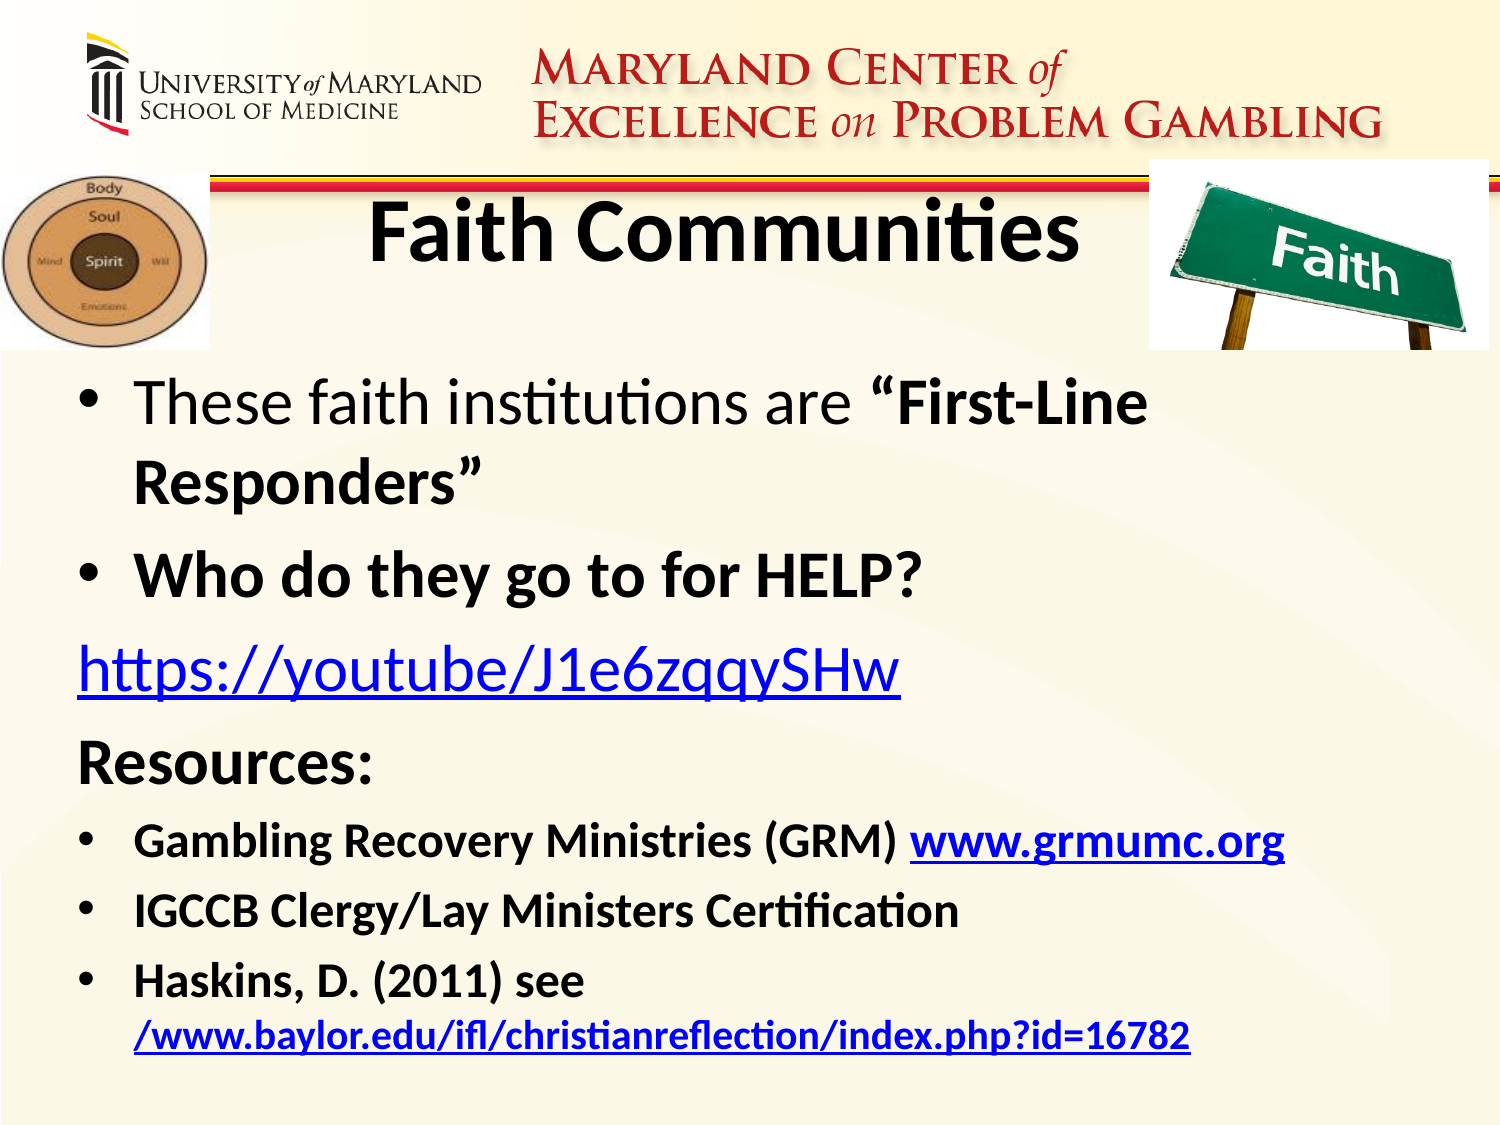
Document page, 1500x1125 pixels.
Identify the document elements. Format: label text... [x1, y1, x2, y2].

title Faith Communities [50, 162, 1145, 350]
picture [0, 0, 1500, 1125]
list These faith institutions are “First-Line Responders” Who do they go to for HELP? https://youtube/J1e6zqqySHw Resources: Gambling Recovery Ministries (GRM) www.grmumc.org IGCCB Clergy/Lay Ministers Certification Haskins, D. (2011) see /www.baylor.edu/ifl/christianreflection/index.php?id=16782 [62, 350, 1413, 1093]
